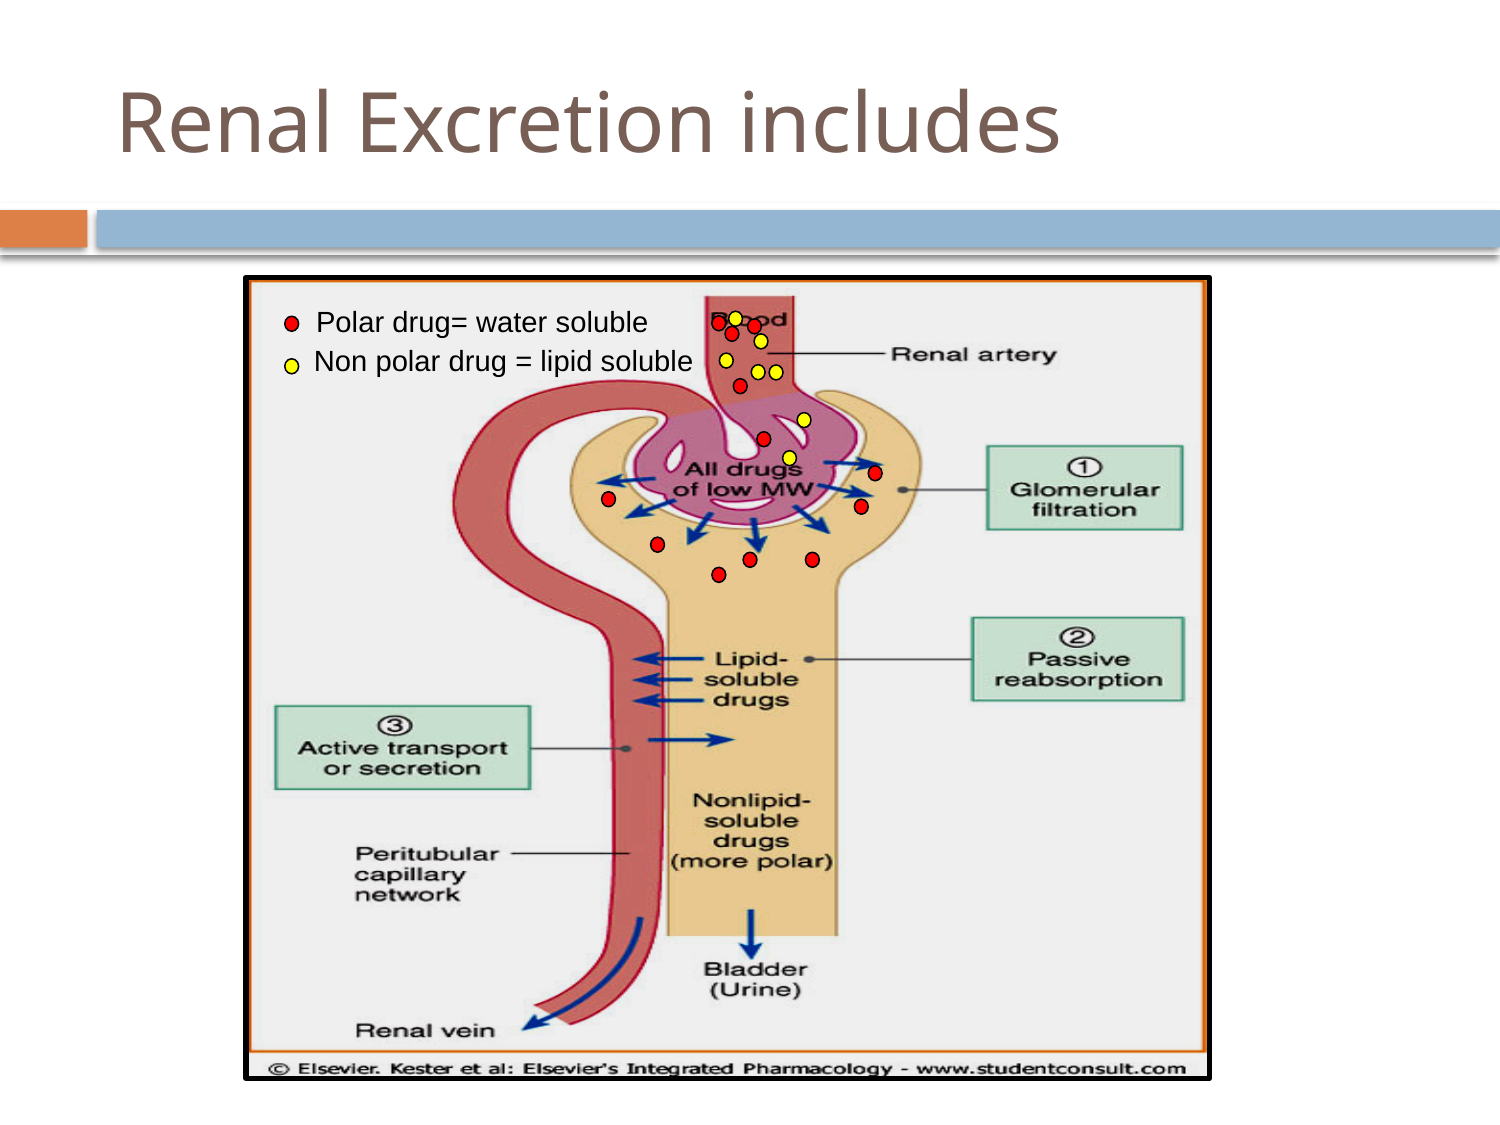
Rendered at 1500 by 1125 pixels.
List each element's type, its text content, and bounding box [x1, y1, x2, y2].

text_box Renal Excretion includes [100, 37, 1439, 200]
picture [248, 279, 1207, 1077]
